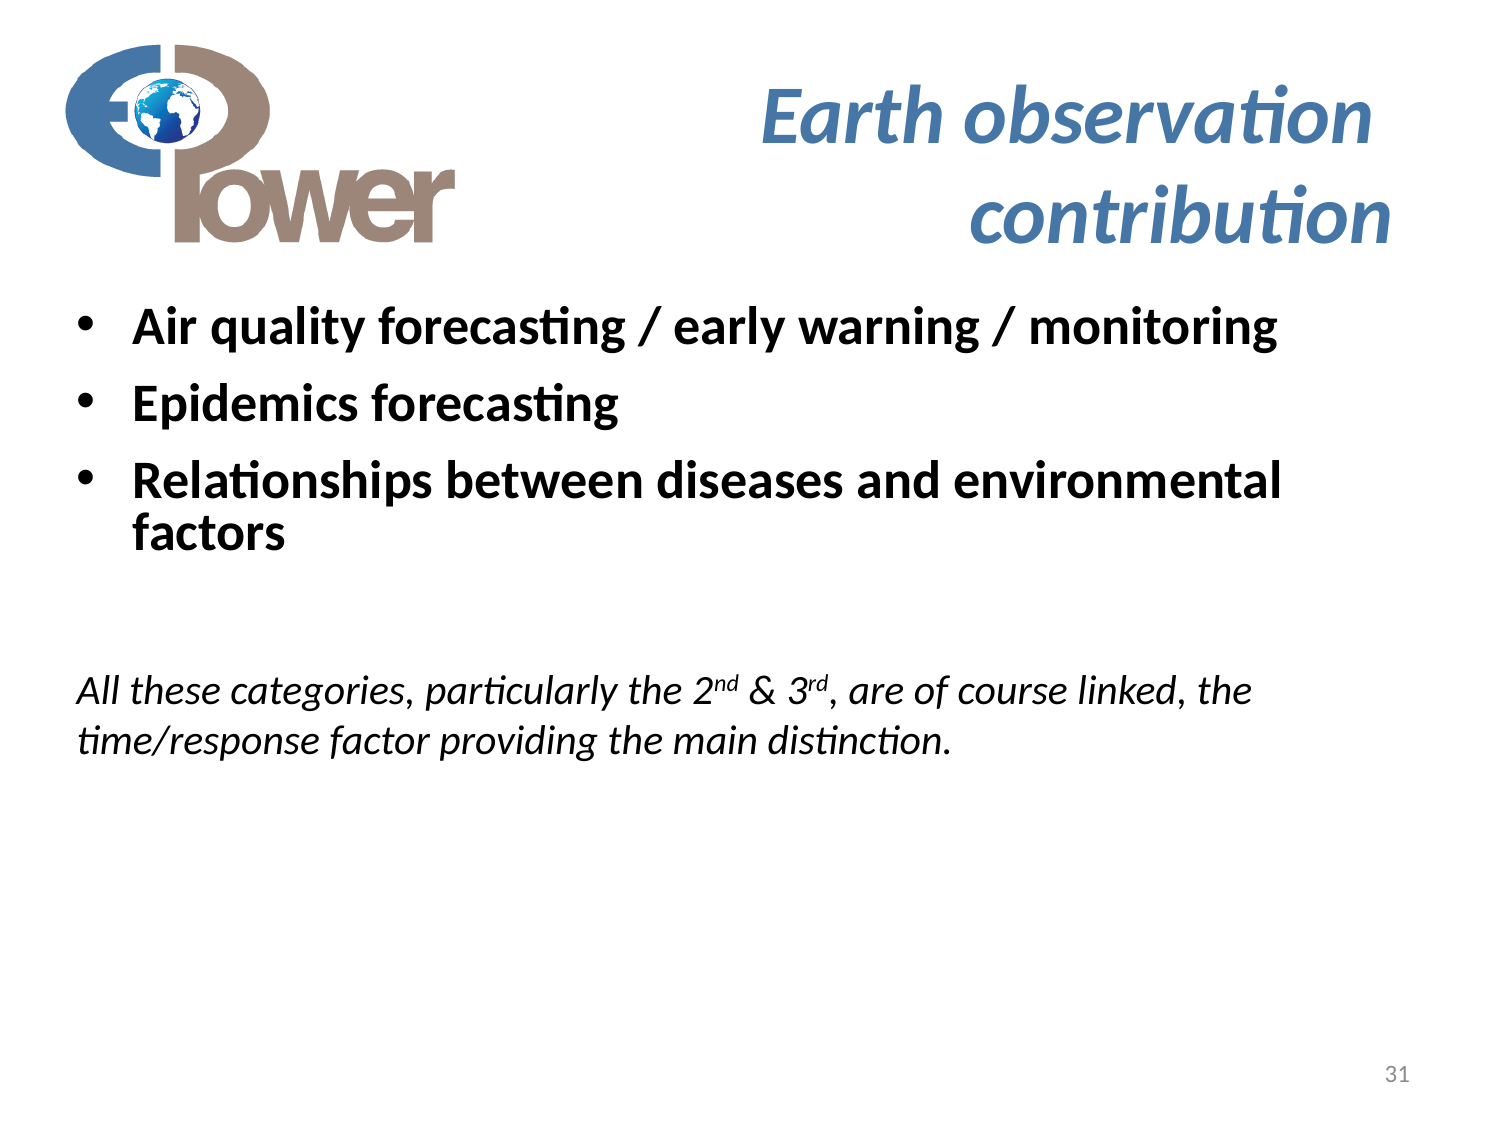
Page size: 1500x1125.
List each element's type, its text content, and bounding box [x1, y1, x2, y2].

slide_number 31 [1074, 1042, 1425, 1103]
picture [61, 41, 455, 244]
text_box Earth observation contribution [61, 53, 1409, 268]
text_box Air quality forecasting / early warning / monitoring Epidemics forecasting Relationships between diseases and environmental factors All these categories, particularly the 2nd & 3rd, are of course linked, the time/response factor providing the main distinction. [61, 295, 1409, 1058]
